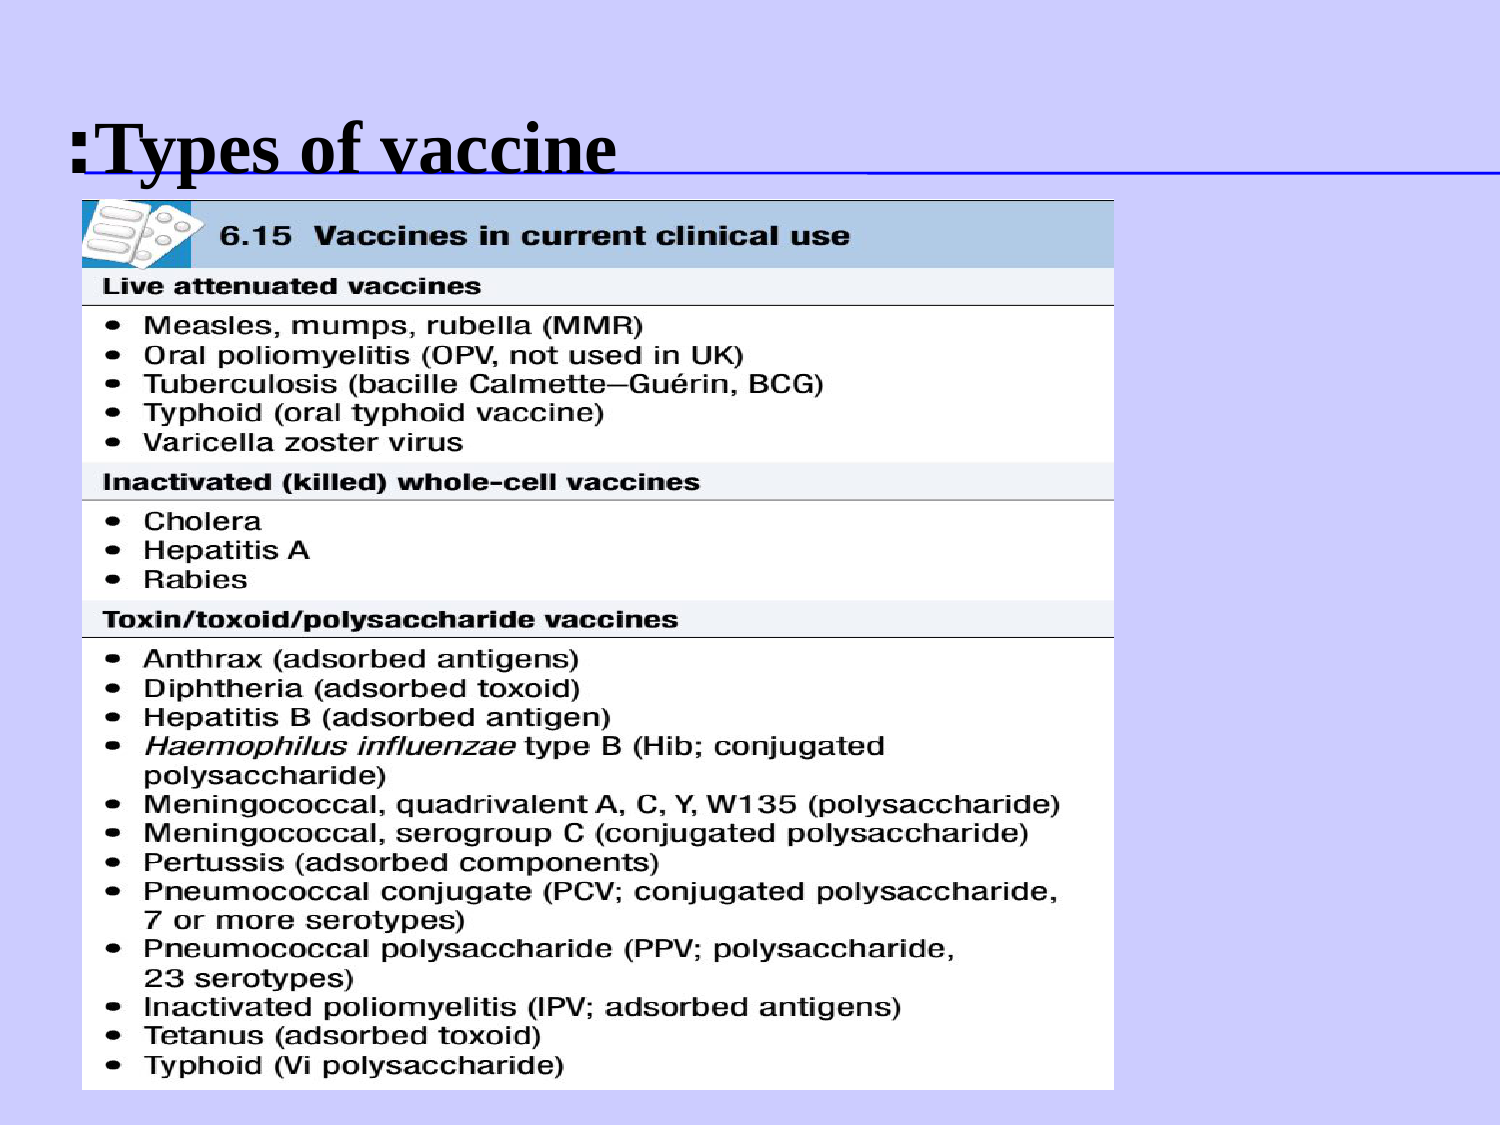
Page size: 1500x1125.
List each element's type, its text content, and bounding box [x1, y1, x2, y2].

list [81, 198, 1114, 1091]
title Types of vaccine: [50, 75, 1475, 213]
